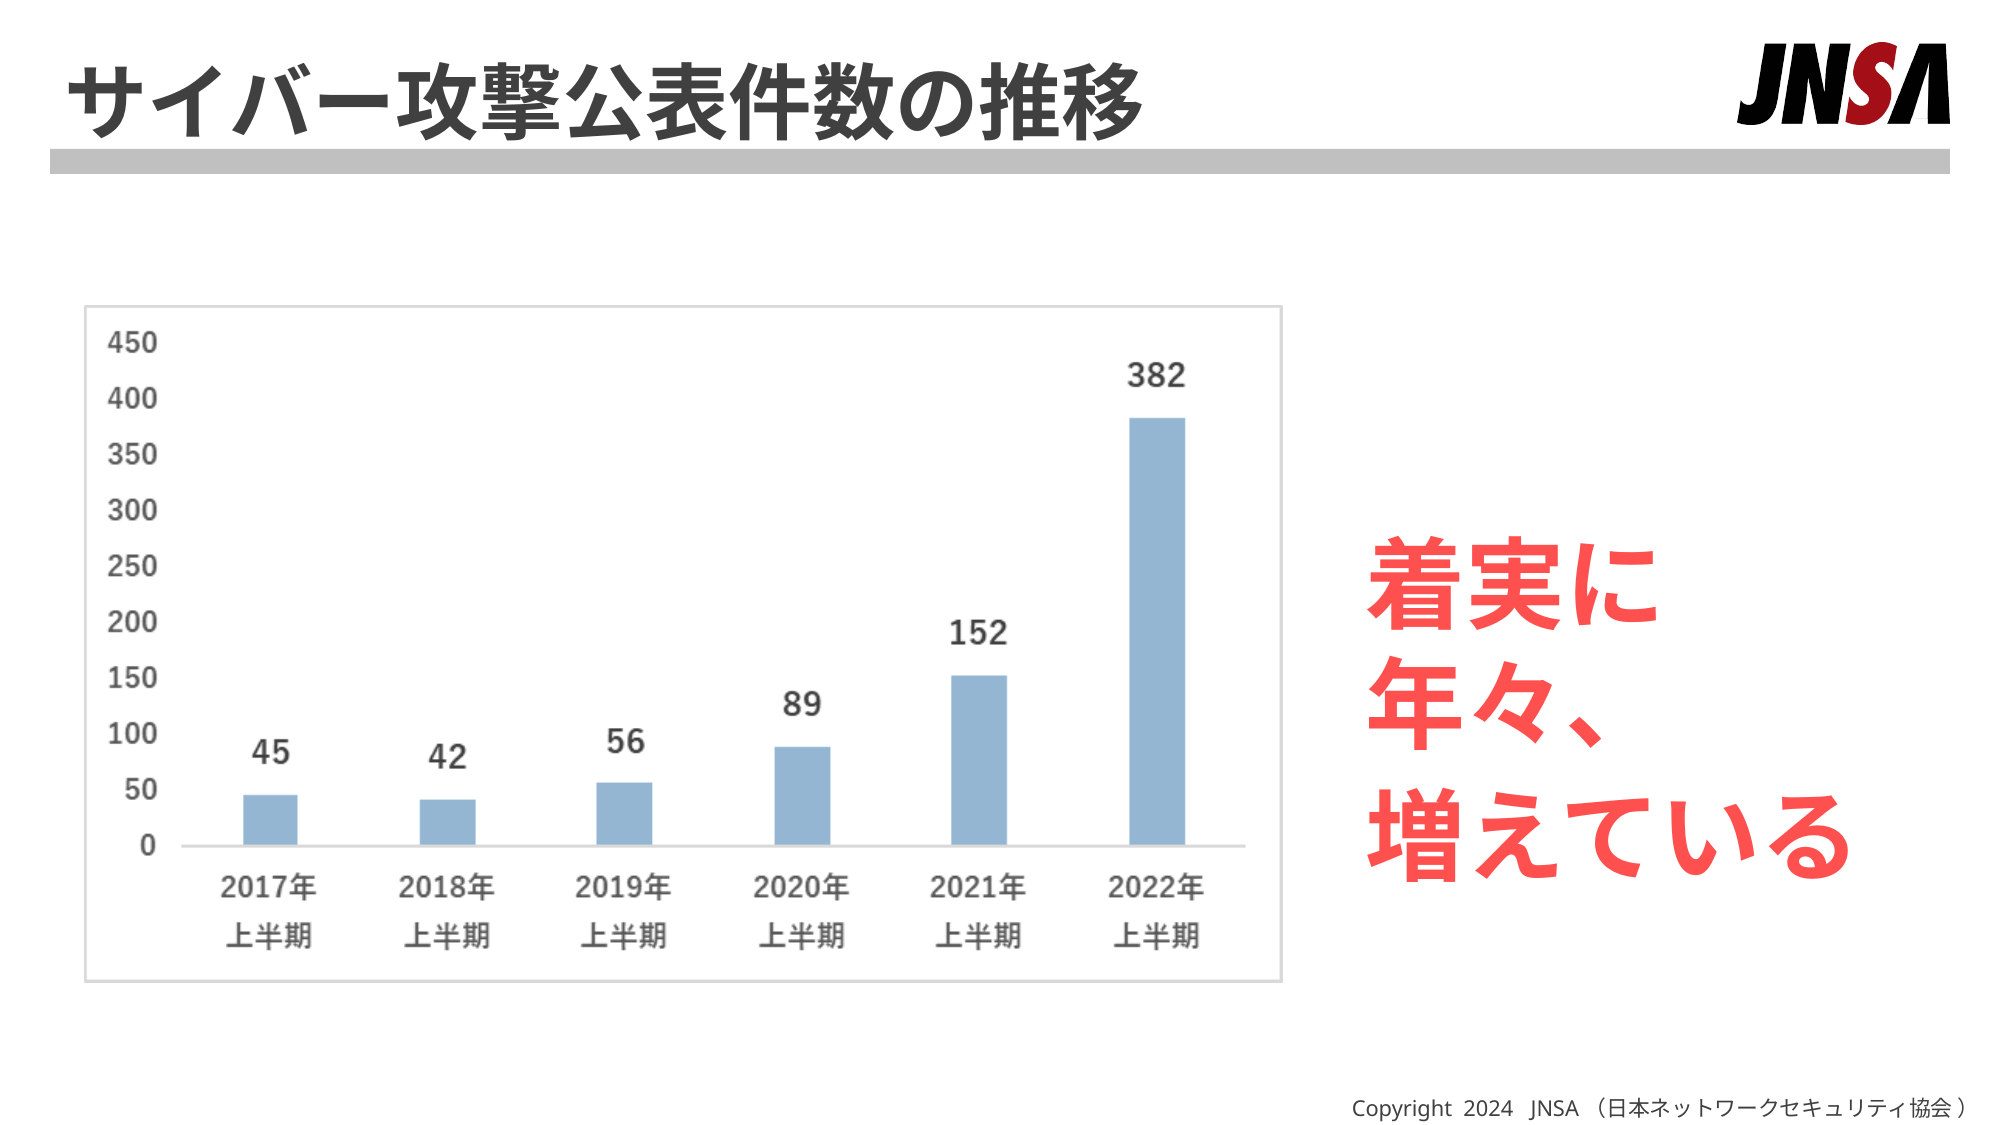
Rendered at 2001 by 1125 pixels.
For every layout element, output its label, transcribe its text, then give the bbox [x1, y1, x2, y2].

picture [84, 305, 1283, 983]
picture [1762, 42, 1950, 125]
footer Copyright 2024 JNSA（日本ネットワークセキュリティ協会 ​‌）​ [1214, 1087, 2000, 1125]
text_box 着実に年々、 増えている [1350, 503, 1881, 864]
title サイバー攻撃公表件数の推移 [50, 42, 1762, 139]
